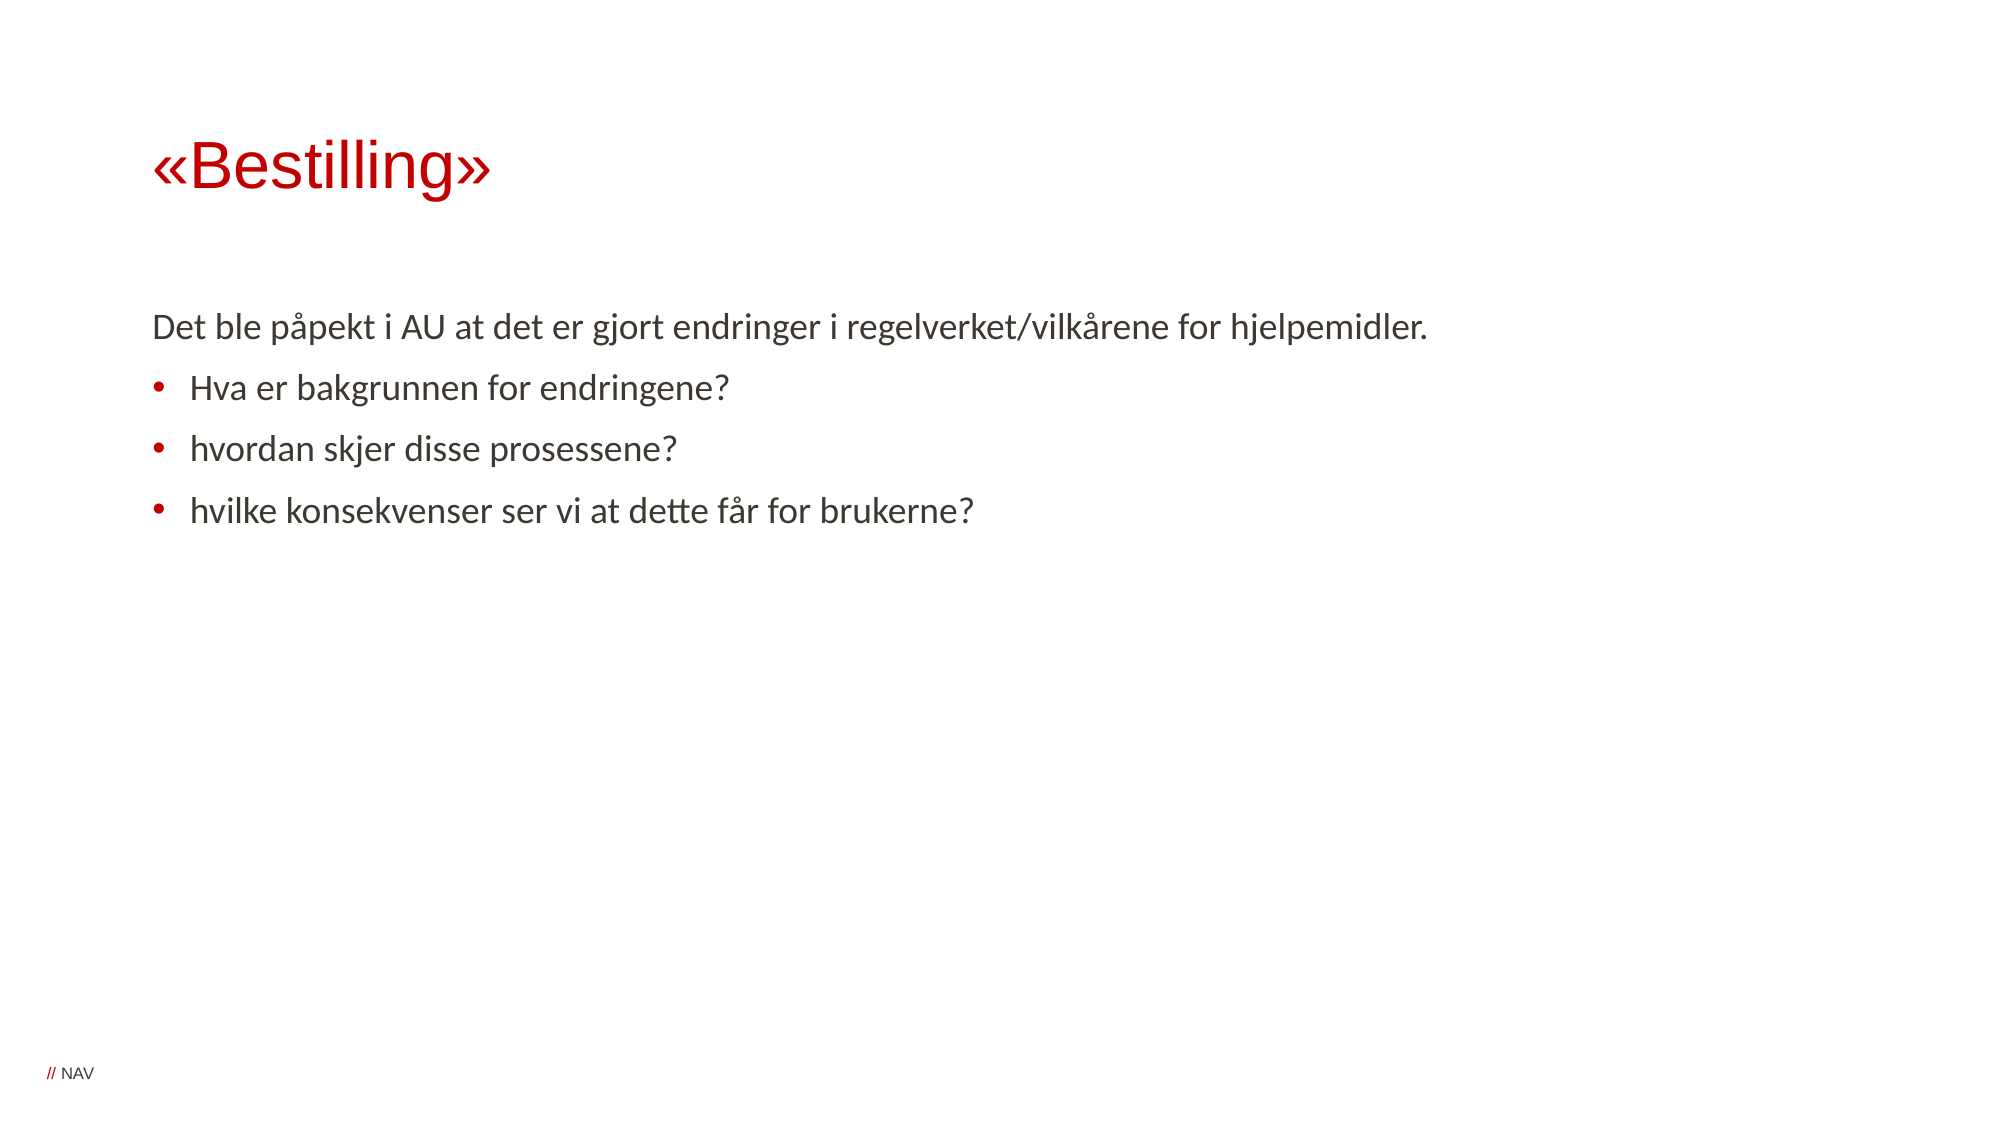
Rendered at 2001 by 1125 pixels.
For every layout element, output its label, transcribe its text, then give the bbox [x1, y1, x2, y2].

list Det ble påpekt i AU at det er gjort endringer i regelverket/vilkårene for hjelpemidler. Hva er bakgrunnen for endringene? hvordan skjer disse prosessene? hvilke konsekvenser ser vi at dette får for brukerne? [137, 299, 1863, 1014]
title «Bestilling» [137, 79, 1863, 255]
